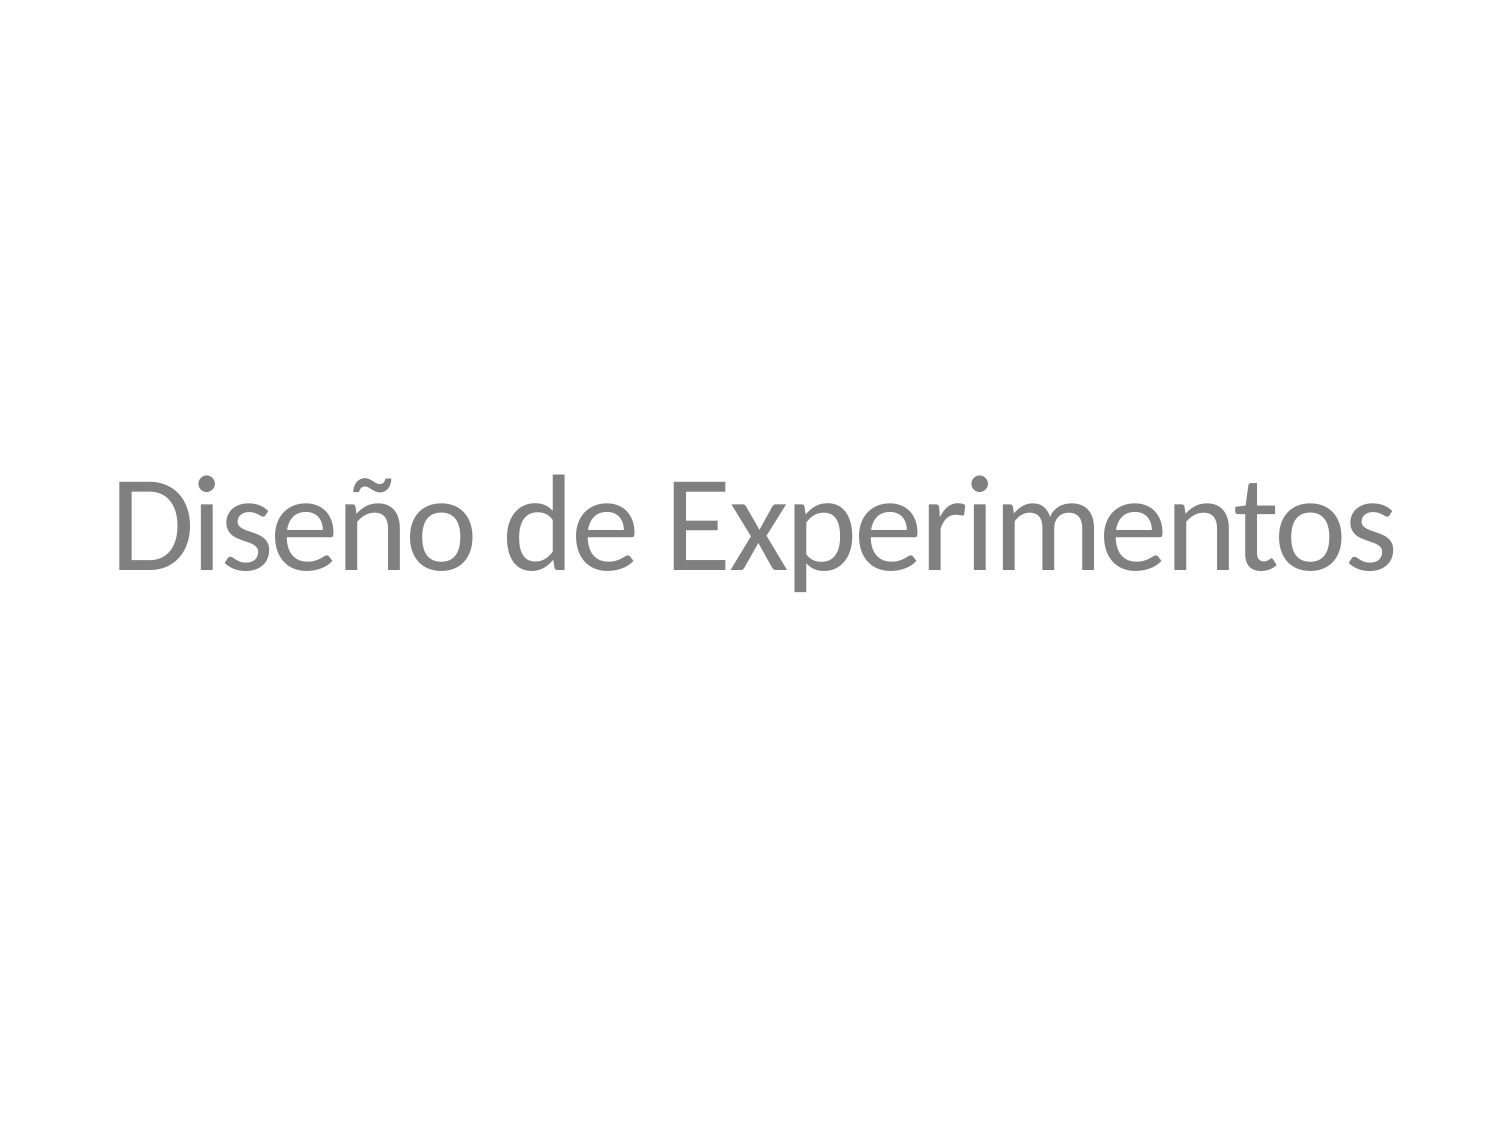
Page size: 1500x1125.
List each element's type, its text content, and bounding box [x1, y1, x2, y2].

text_box Diseño de Experimentos [8, 425, 1500, 622]
